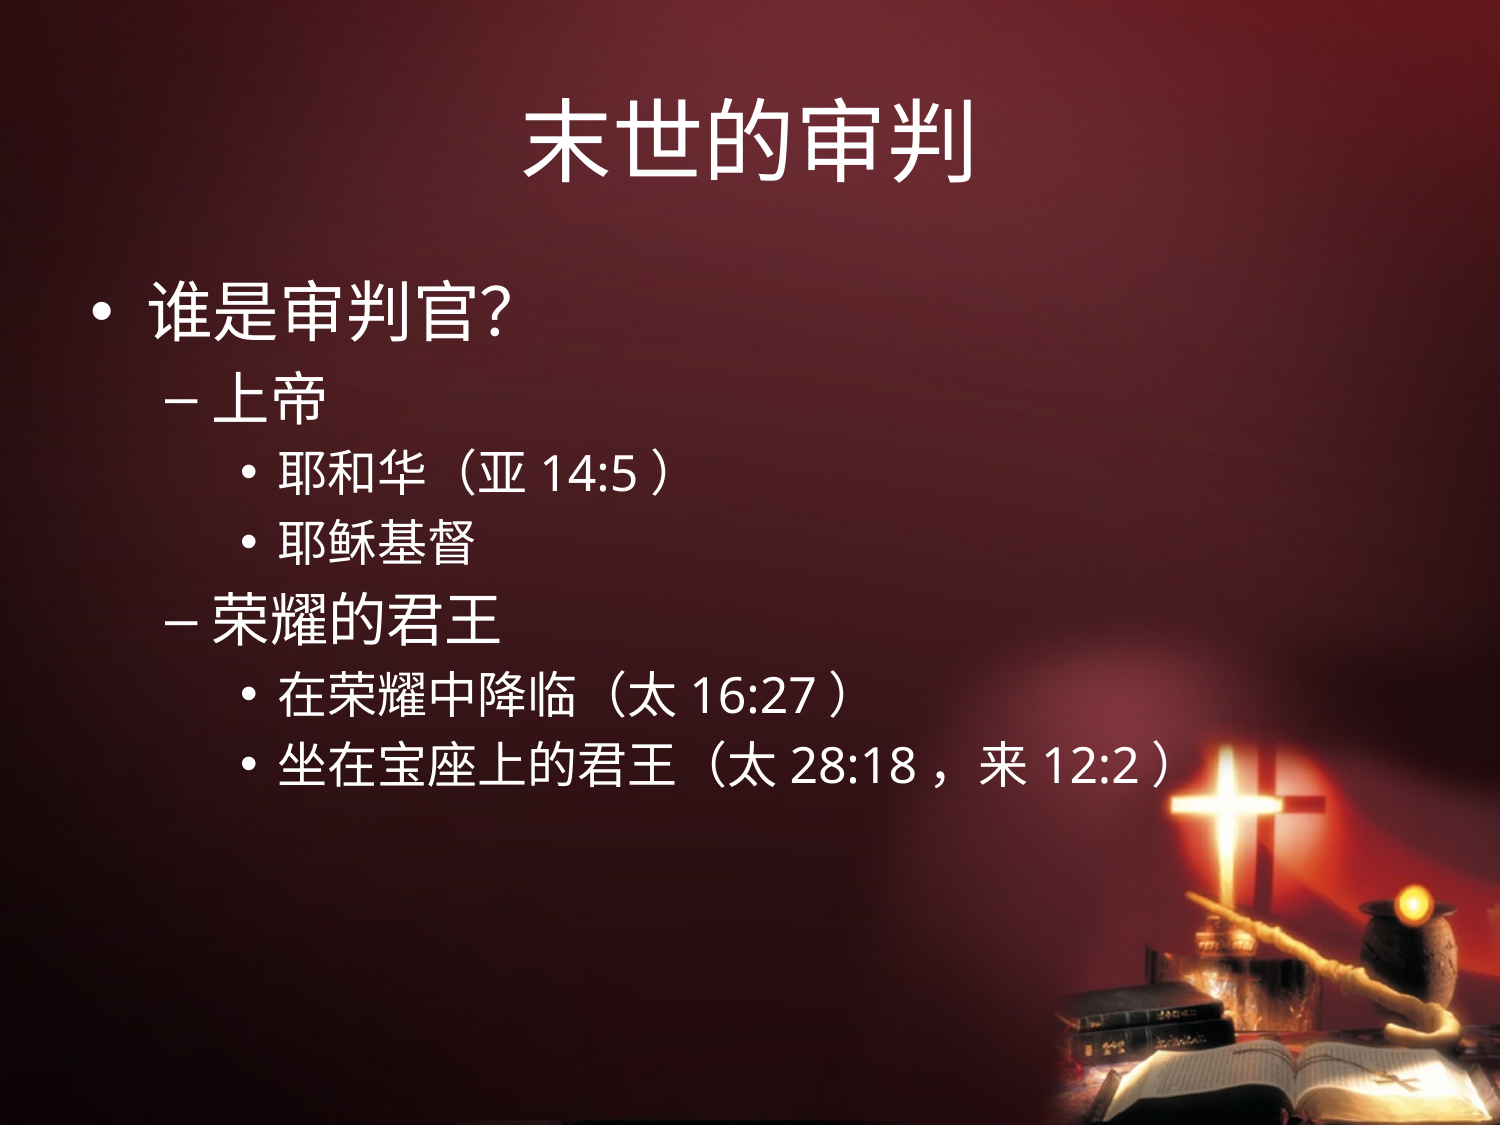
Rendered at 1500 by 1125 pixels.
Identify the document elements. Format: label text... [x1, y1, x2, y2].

picture [0, 0, 1500, 1125]
title 末世的审判 [75, 45, 1425, 233]
list 谁是审判官？ 上帝 耶和华（亚14:5） 耶稣基督 荣耀的君王 在荣耀中降临（太16:27） 坐在宝座上的君王（太28:18，来12:2） [75, 262, 1425, 1005]
